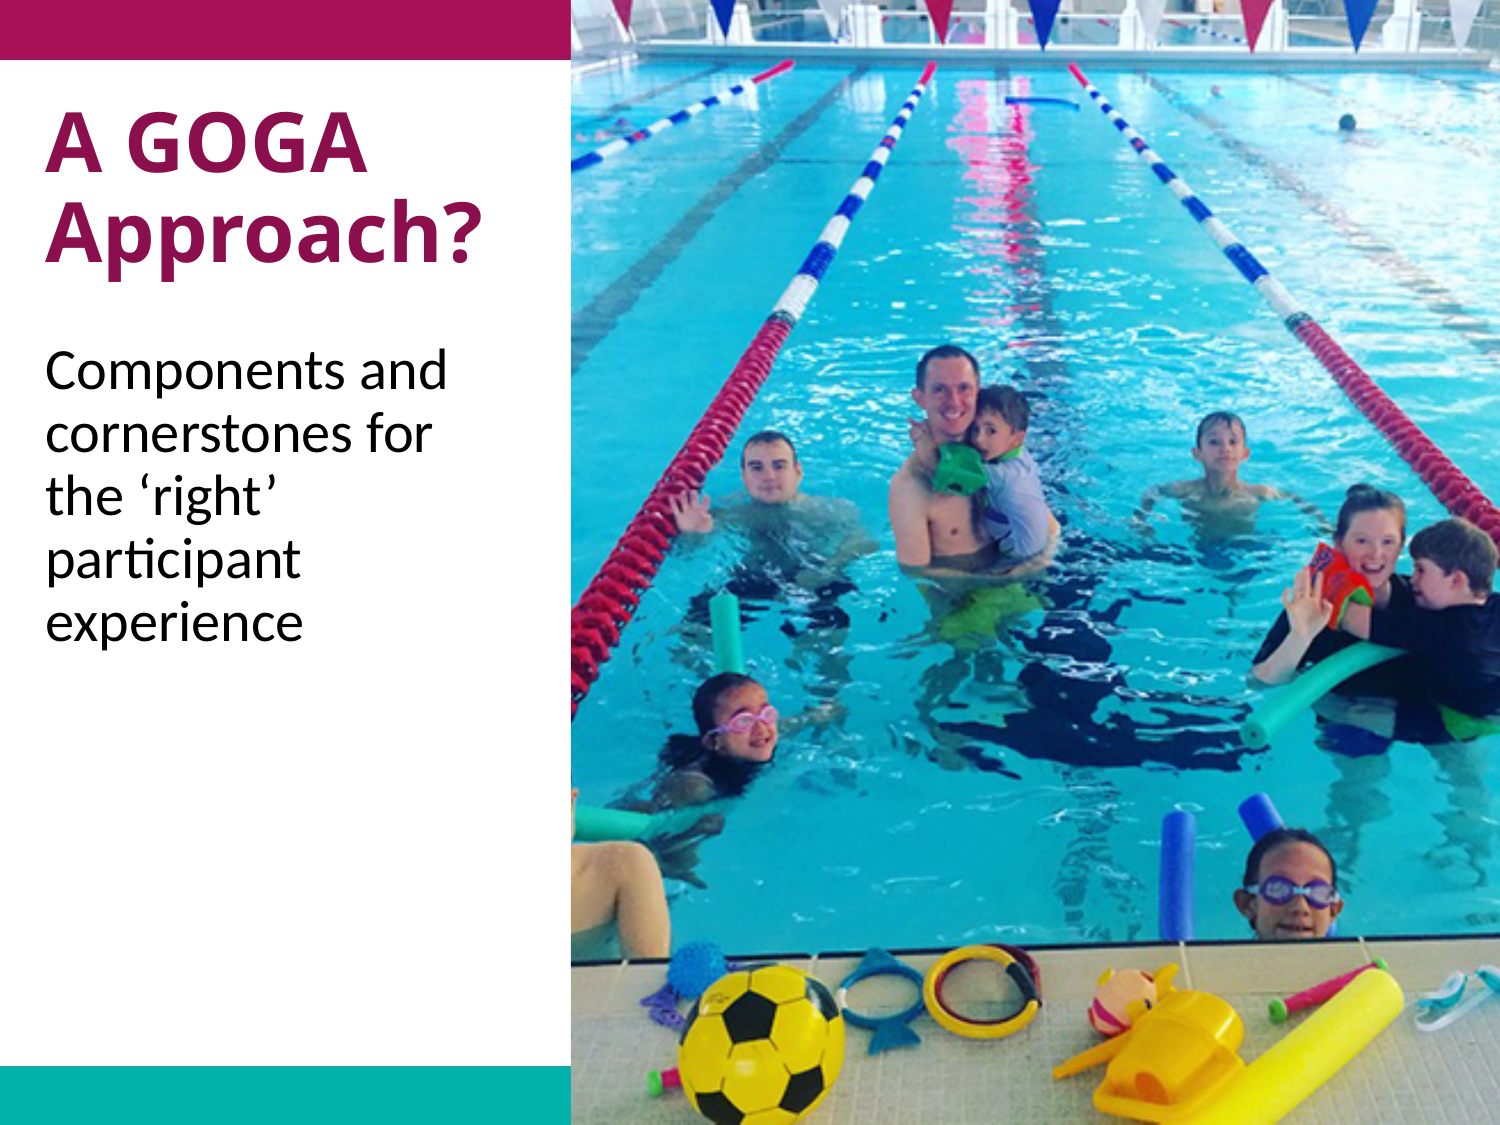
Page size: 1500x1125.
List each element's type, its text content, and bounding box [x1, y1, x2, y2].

picture [0, 0, 1500, 1125]
text_box Components and cornerstones for the ‘right’ participant experience [30, 331, 540, 1046]
text_box A GOGA Approach? [30, 53, 510, 329]
